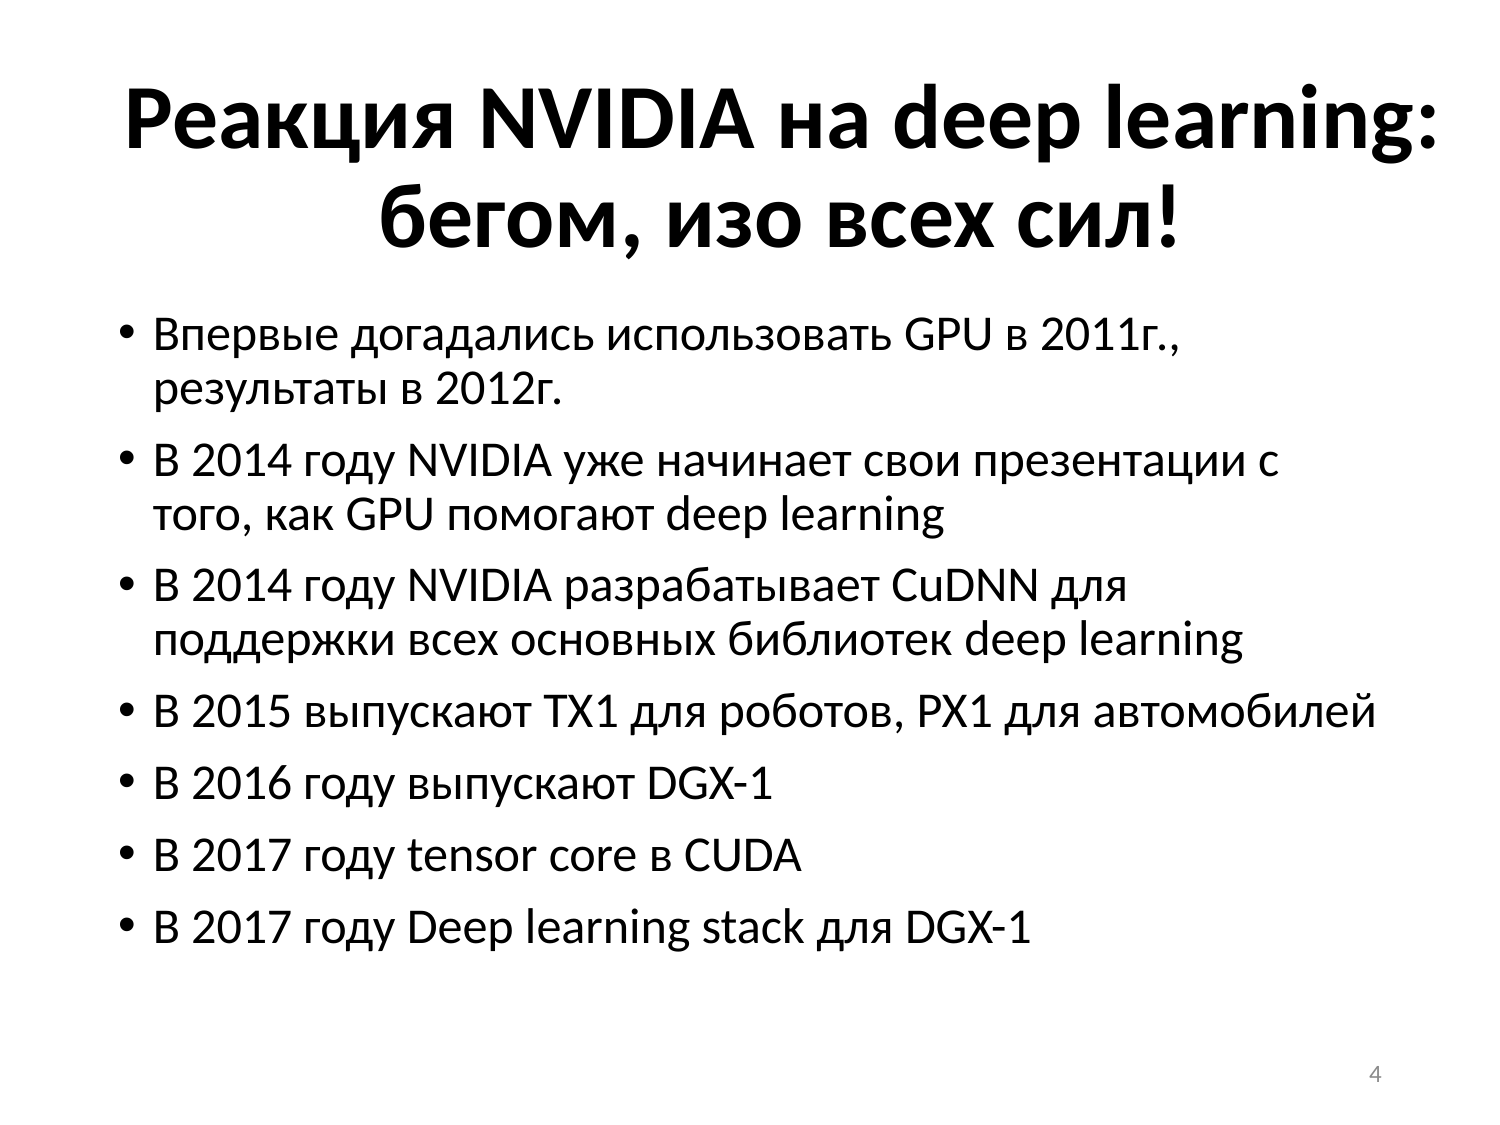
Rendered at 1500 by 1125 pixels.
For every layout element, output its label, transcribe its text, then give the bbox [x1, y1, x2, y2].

slide_number 4 [1059, 1042, 1397, 1103]
list Впервые догадались использовать GPU в 2011г., результаты в 2012г. В 2014 году NVIDIA уже начинает свои презентации с того, как GPU помогают deep learning В 2014 году NVIDIA разрабатывает CuDNN для поддержки всех основных библиотек deep learning В 2015 выпускают TX1 для роботов, PX1 для автомобилей В 2016 году выпускают DGX-1 В 2017 году tensor core в CUDA В 2017 году Deep learning stack для DGX-1 [103, 299, 1397, 1014]
title Реакция NVIDIA на deep learning: бегом, изо всех сил! [103, 59, 1462, 278]
